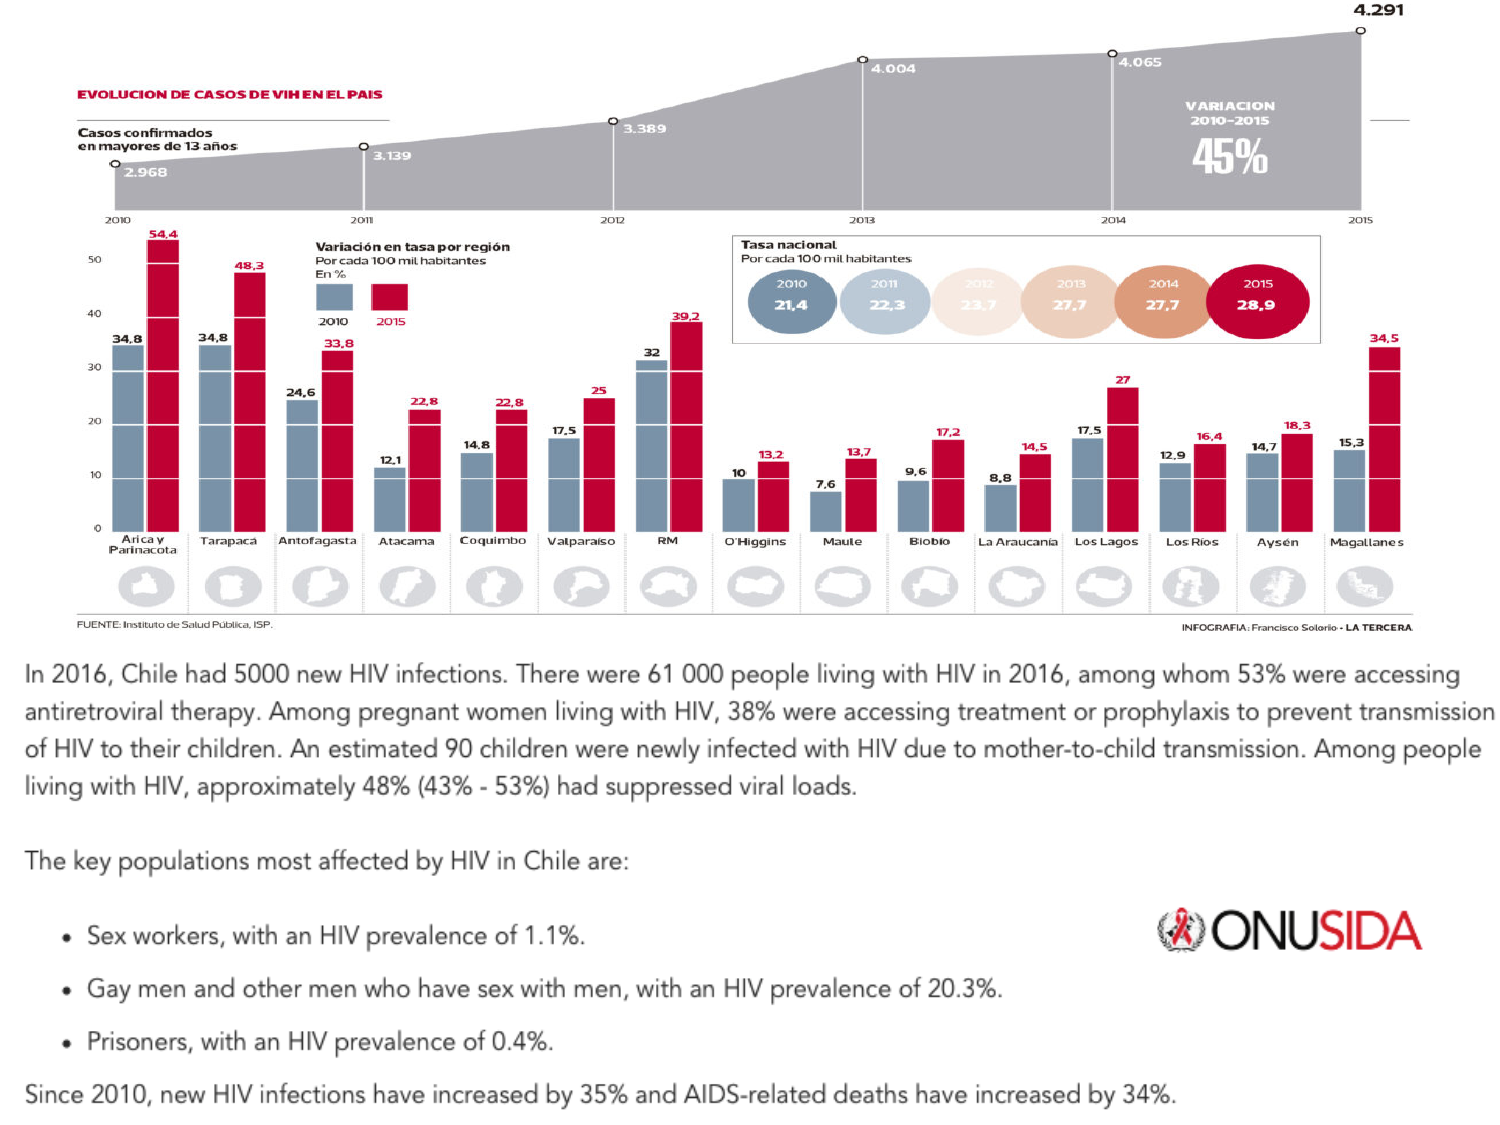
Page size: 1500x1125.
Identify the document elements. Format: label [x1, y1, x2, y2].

picture [0, 633, 1500, 1125]
list [73, 0, 1435, 633]
